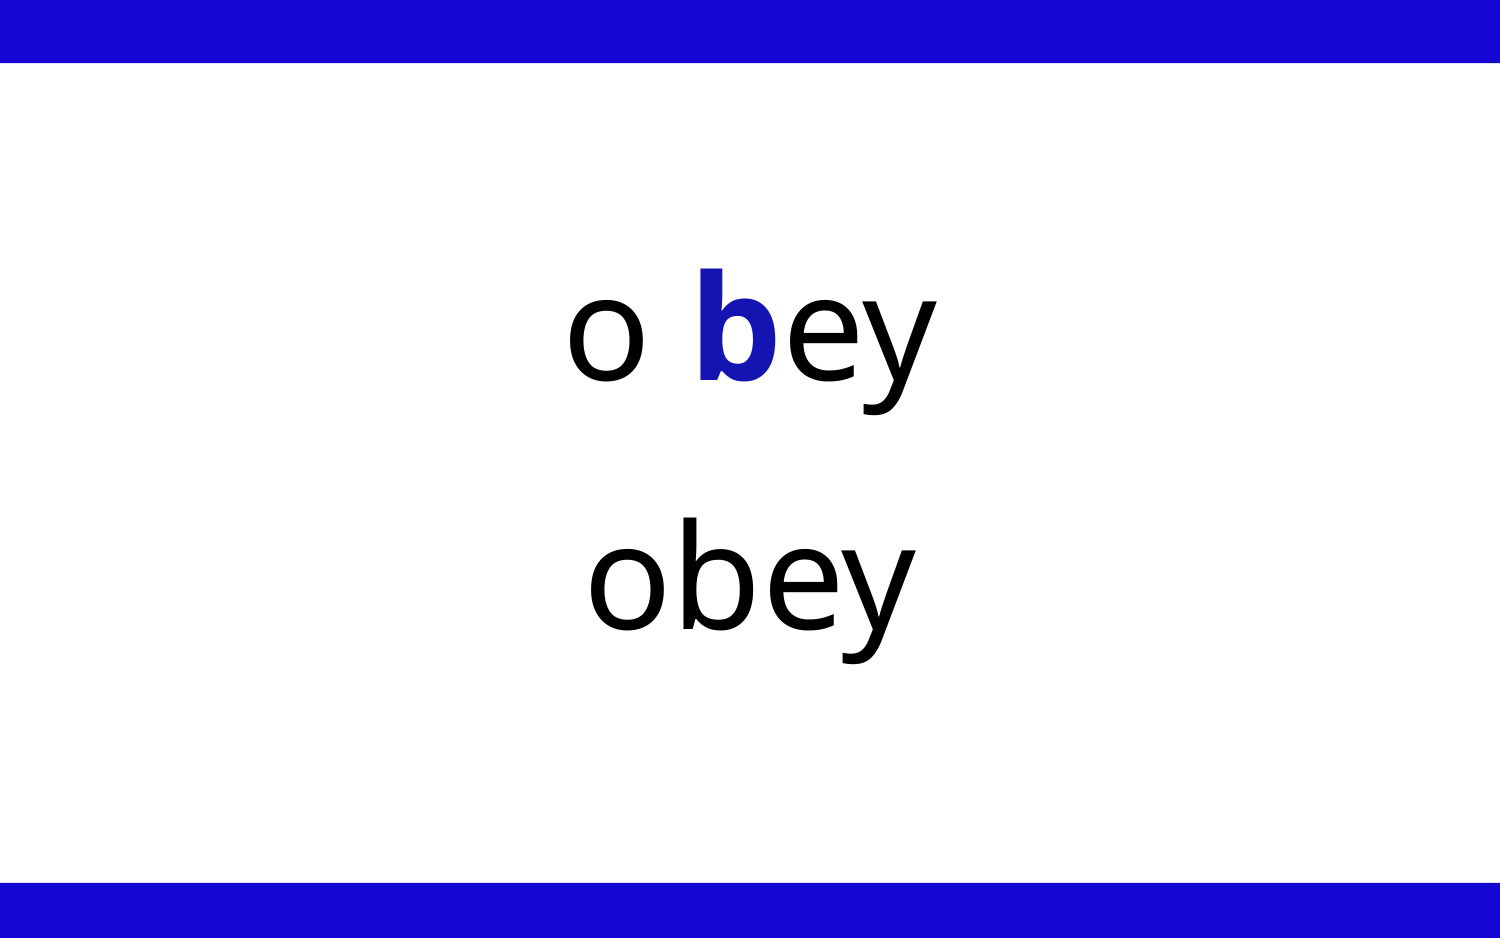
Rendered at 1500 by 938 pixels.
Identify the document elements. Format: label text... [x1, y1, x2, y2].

text_box [0, 0, 1500, 64]
text_box [0, 882, 1500, 938]
text_box obey [0, 494, 1500, 669]
text_box o bey [0, 245, 1500, 420]
